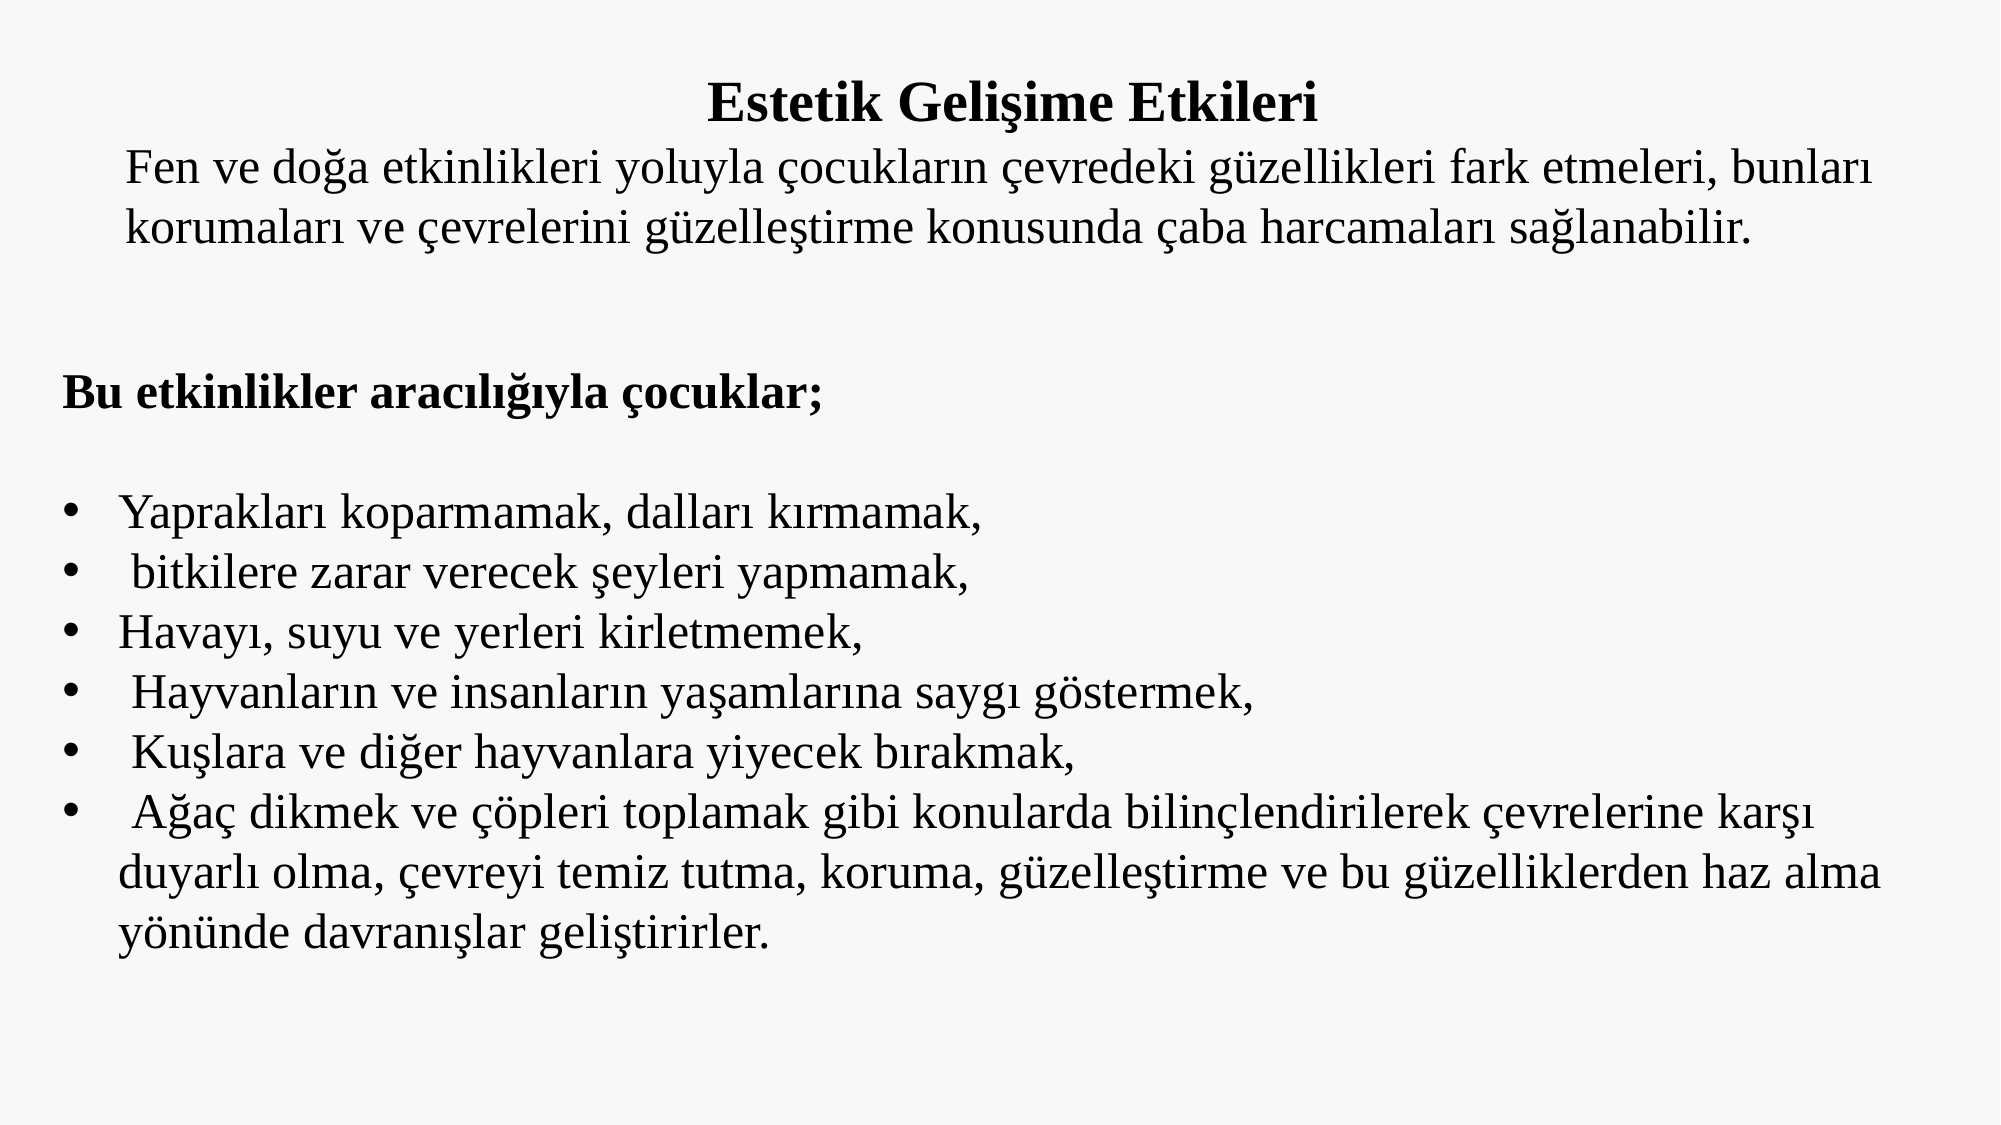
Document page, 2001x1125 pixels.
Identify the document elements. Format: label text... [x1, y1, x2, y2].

text_box Estetik Gelişime Etkileri Fen ve doğa etkinlikleri yoluyla çocukların çevredeki güzellikleri fark etmeleri, bunları korumaları ve çevrelerini güzelleştirme konusunda çaba harcamaları sağlanabilir. [110, 56, 1932, 261]
text_box Bu etkinlikler aracılığıyla çocuklar; Yaprakları koparmamak, dalları kırmamak, bitkilere zarar verecek şeyleri yapmamak, Havayı, suyu ve yerleri kirletmemek, Hayvanların ve insanların yaşamlarına saygı göstermek, Kuşlara ve diğer hayvanlara yiyecek bırakmak, Ağaç dikmek ve çöpleri toplamak gibi konularda bilinçlendirilerek çevrelerine karşı duyarlı olma, çevreyi temiz tutma, koruma, güzelleştirme ve bu güzelliklerden haz alma yönünde davranışlar geliştirirler. [47, 281, 1941, 967]
